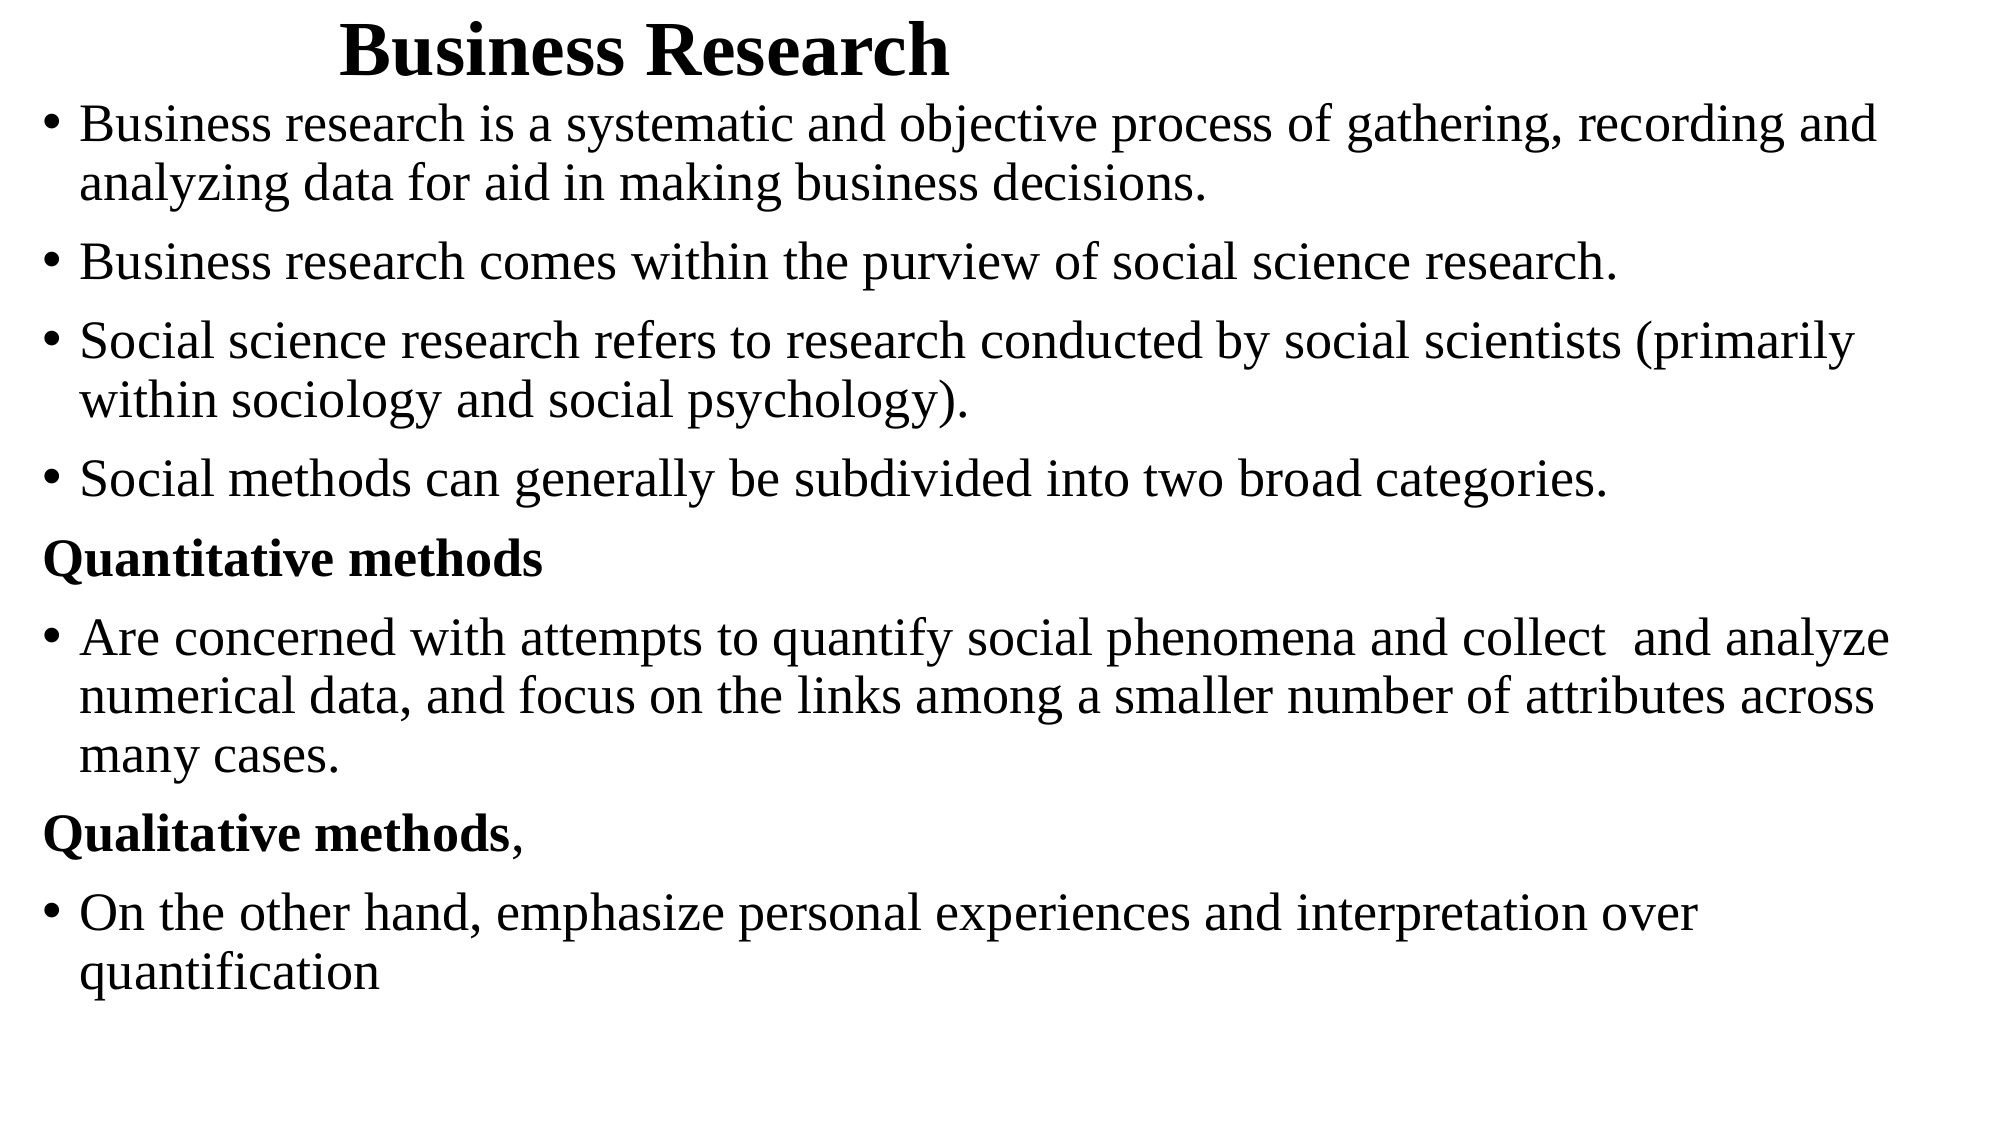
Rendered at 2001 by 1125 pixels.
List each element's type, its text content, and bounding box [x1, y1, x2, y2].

list Business research is a systematic and objective process of gathering, recording and analyzing data for aid in making business decisions. Business research comes within the purview of social science research. Social science research refers to research conducted by social scientists (primarily within sociology and social psychology). Social methods can generally be subdivided into two broad categories. Quantitative methods Are concerned with attempts to quantify social phenomena and collect and analyze numerical data, and focus on the links among a smaller number of attributes across many cases. Qualitative methods, On the other hand, emphasize personal experiences and interpretation over quantification [27, 87, 2000, 1125]
title Business Research [324, 0, 1675, 87]
